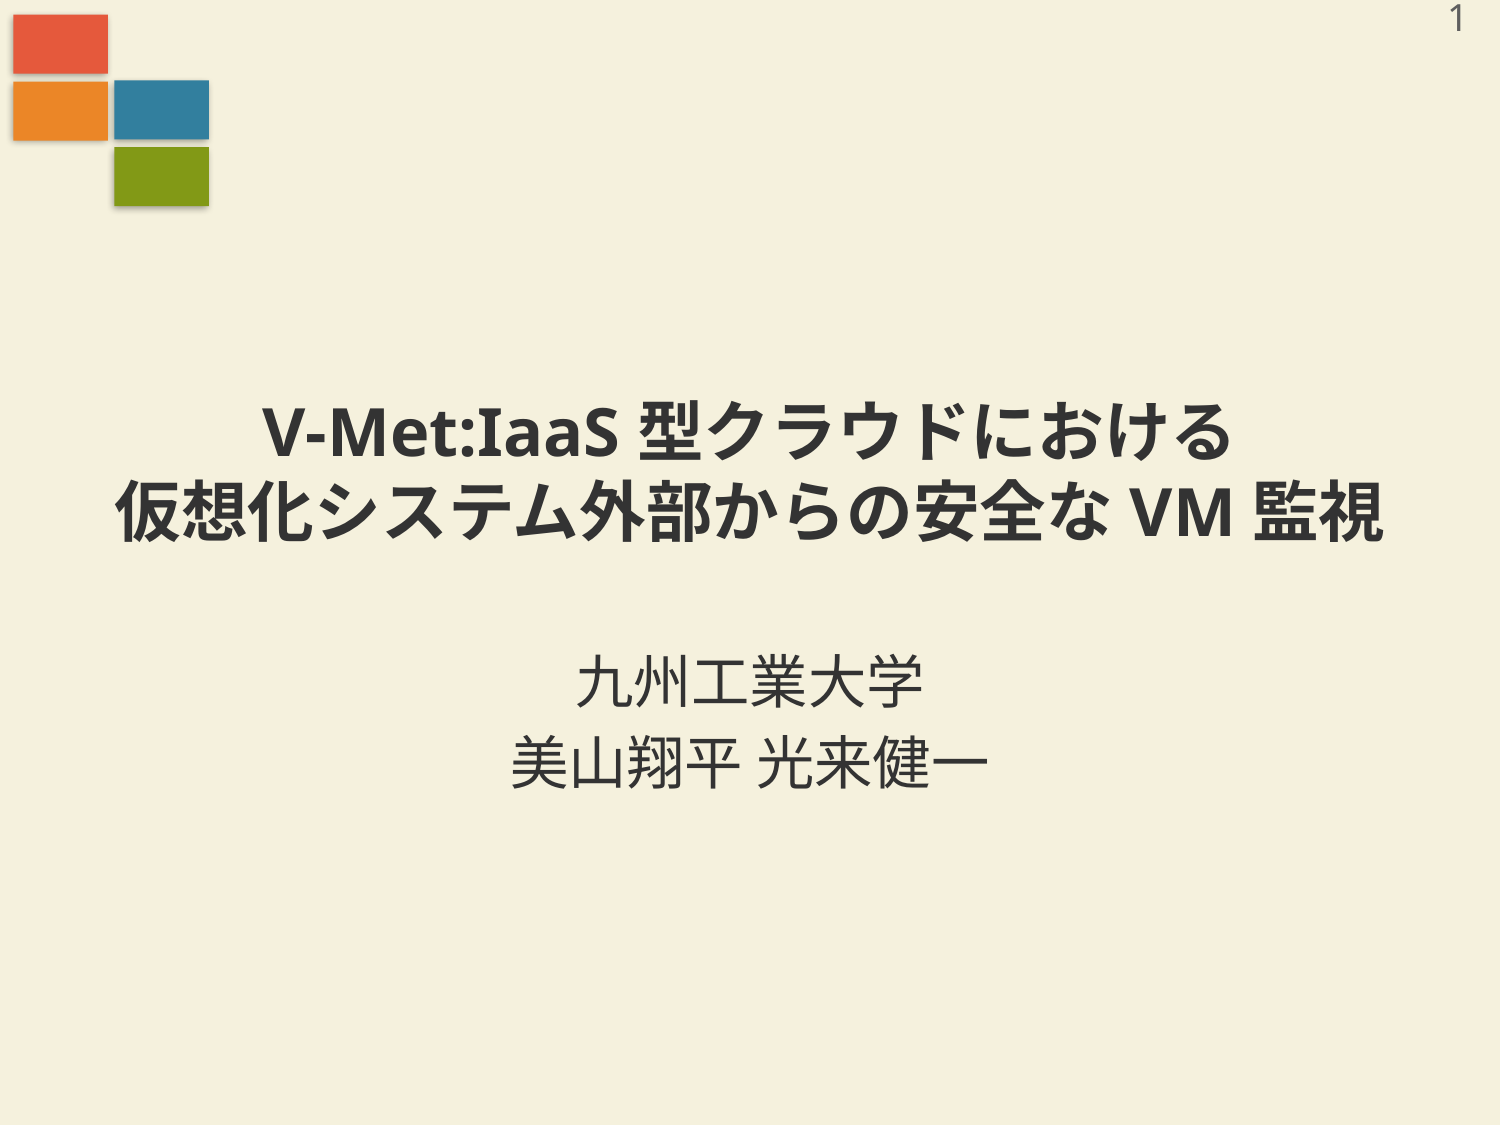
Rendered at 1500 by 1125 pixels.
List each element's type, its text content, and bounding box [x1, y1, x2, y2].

title V-Met:IaaS型クラウドにおける 仮想化システム外部からの安全なVM監視 [48, 349, 1452, 591]
subtitle 九州工業大学 美山翔平 光来健一 [225, 637, 1275, 925]
slide_number 1 [1402, 0, 1500, 43]
